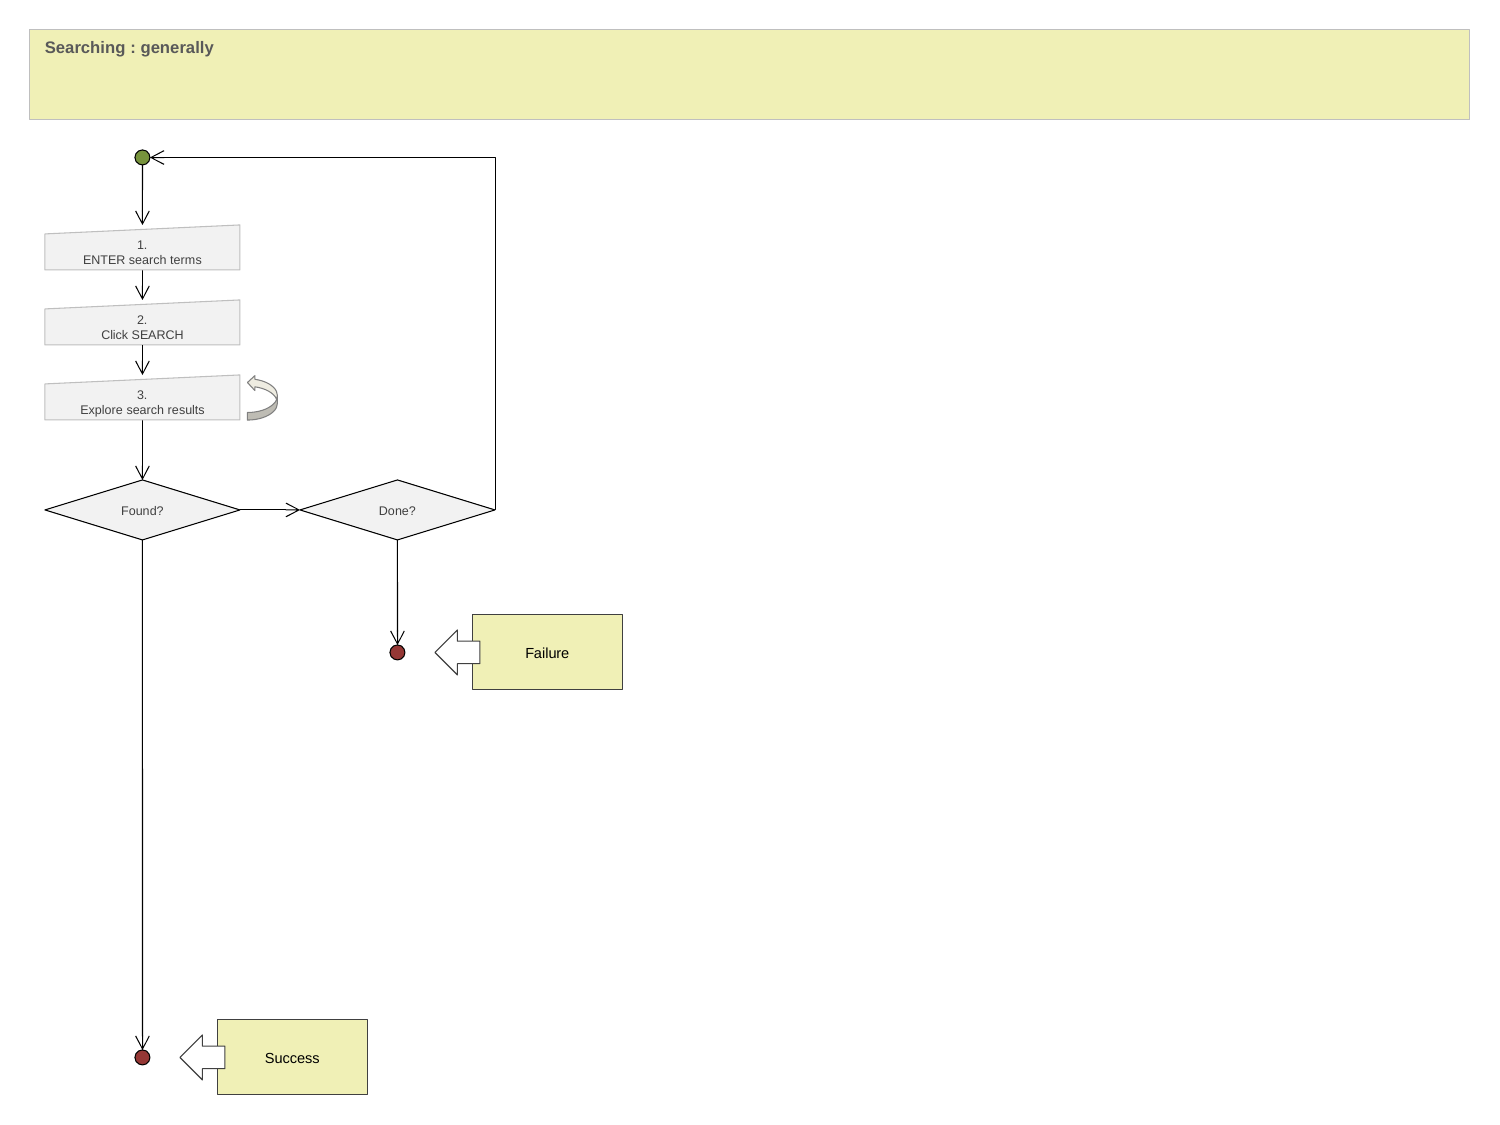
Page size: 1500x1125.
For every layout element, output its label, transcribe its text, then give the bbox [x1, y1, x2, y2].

text_box 3. Explore search results [42, 377, 144, 423]
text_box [179, 1019, 368, 1096]
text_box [434, 614, 623, 691]
text_box 1. ENTER search terms [42, 227, 144, 273]
text_box [132, 1048, 152, 1067]
text_box Done? [328, 521, 467, 542]
text_box [387, 642, 407, 662]
text_box 2. Click SEARCH [42, 302, 144, 348]
text_box [132, 147, 152, 167]
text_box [149, 157, 496, 511]
text_box Searching : generally [28, 28, 1472, 122]
text_box Found? [42, 478, 212, 542]
